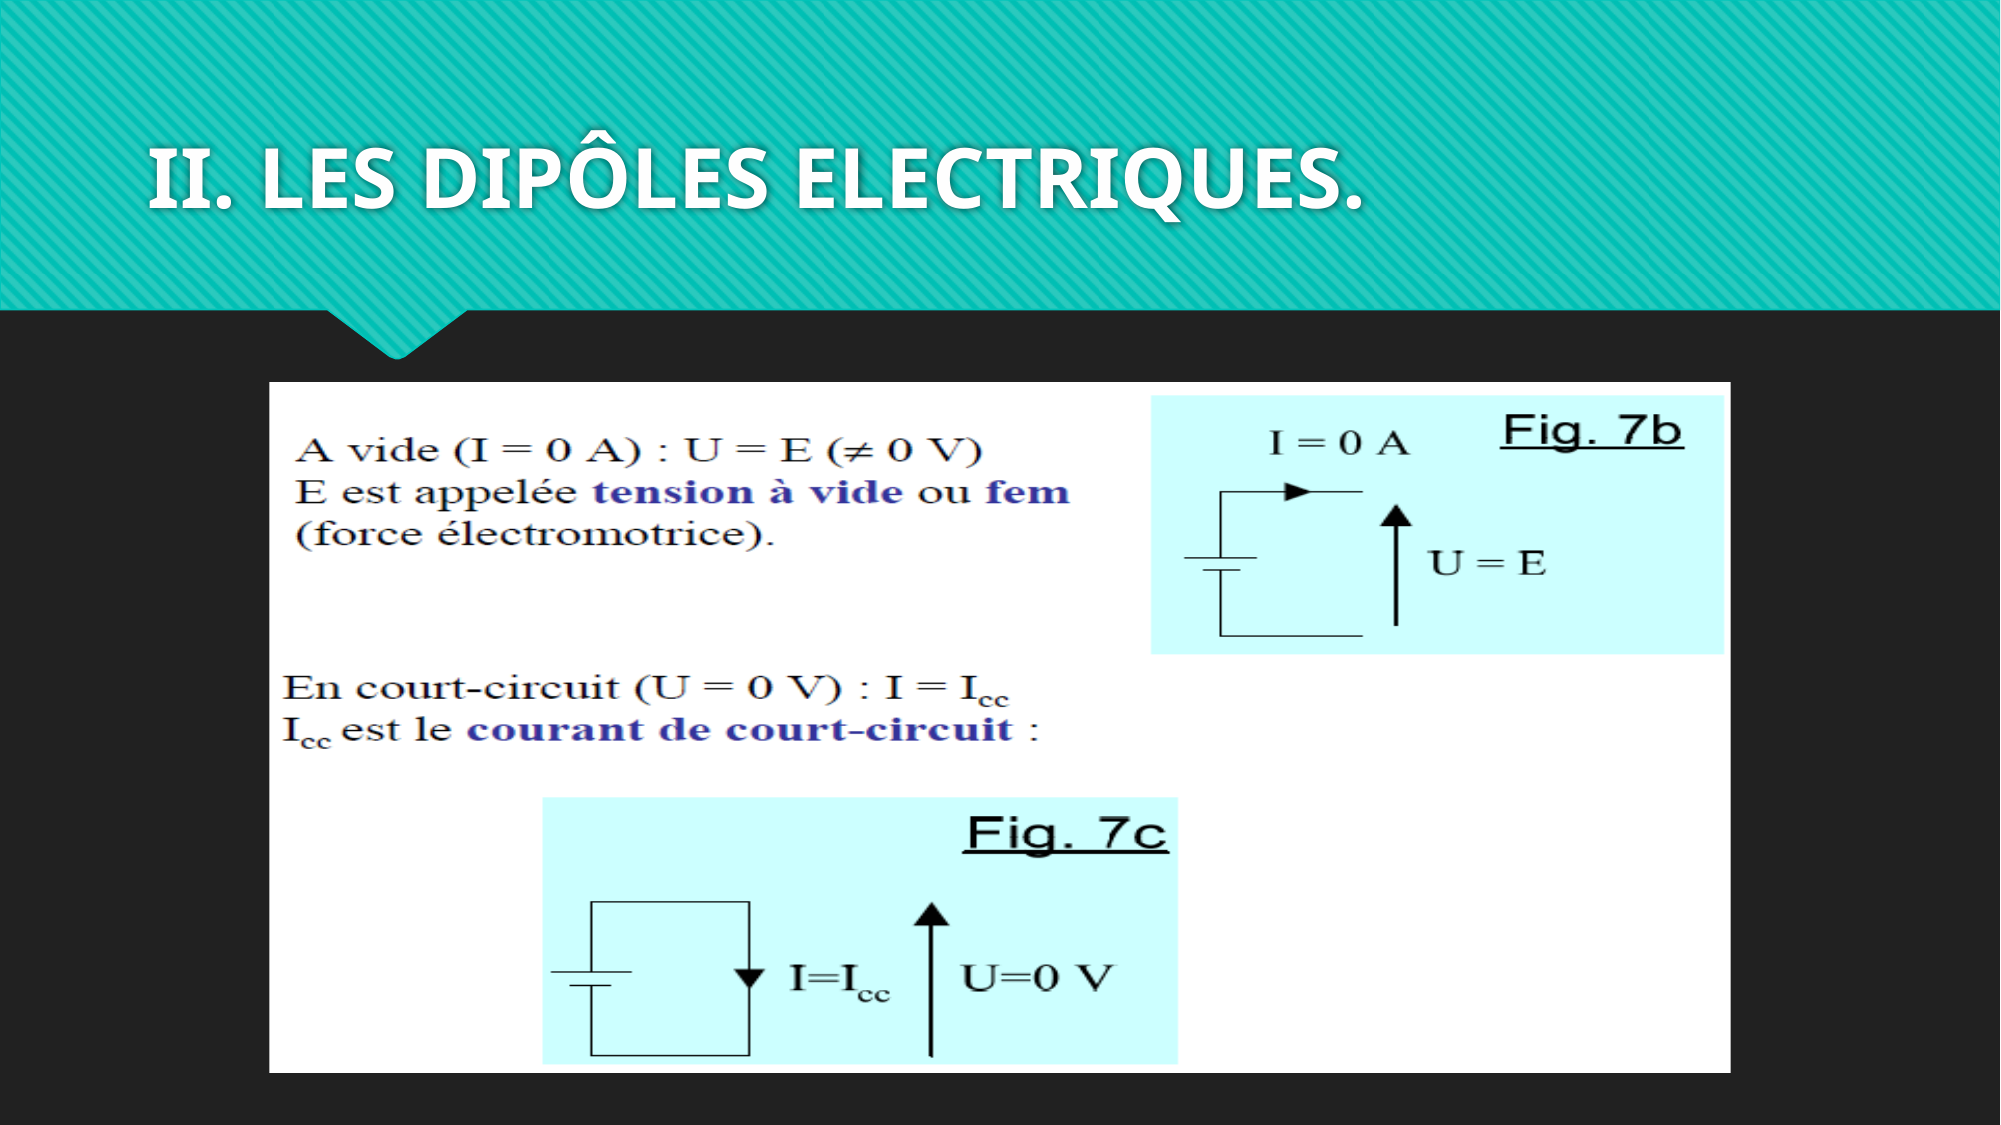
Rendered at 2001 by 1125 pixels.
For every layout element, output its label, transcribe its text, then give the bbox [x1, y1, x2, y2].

picture [269, 382, 1731, 1073]
title II. LES DIPÔLES ELECTRIQUES. [132, 73, 1868, 233]
